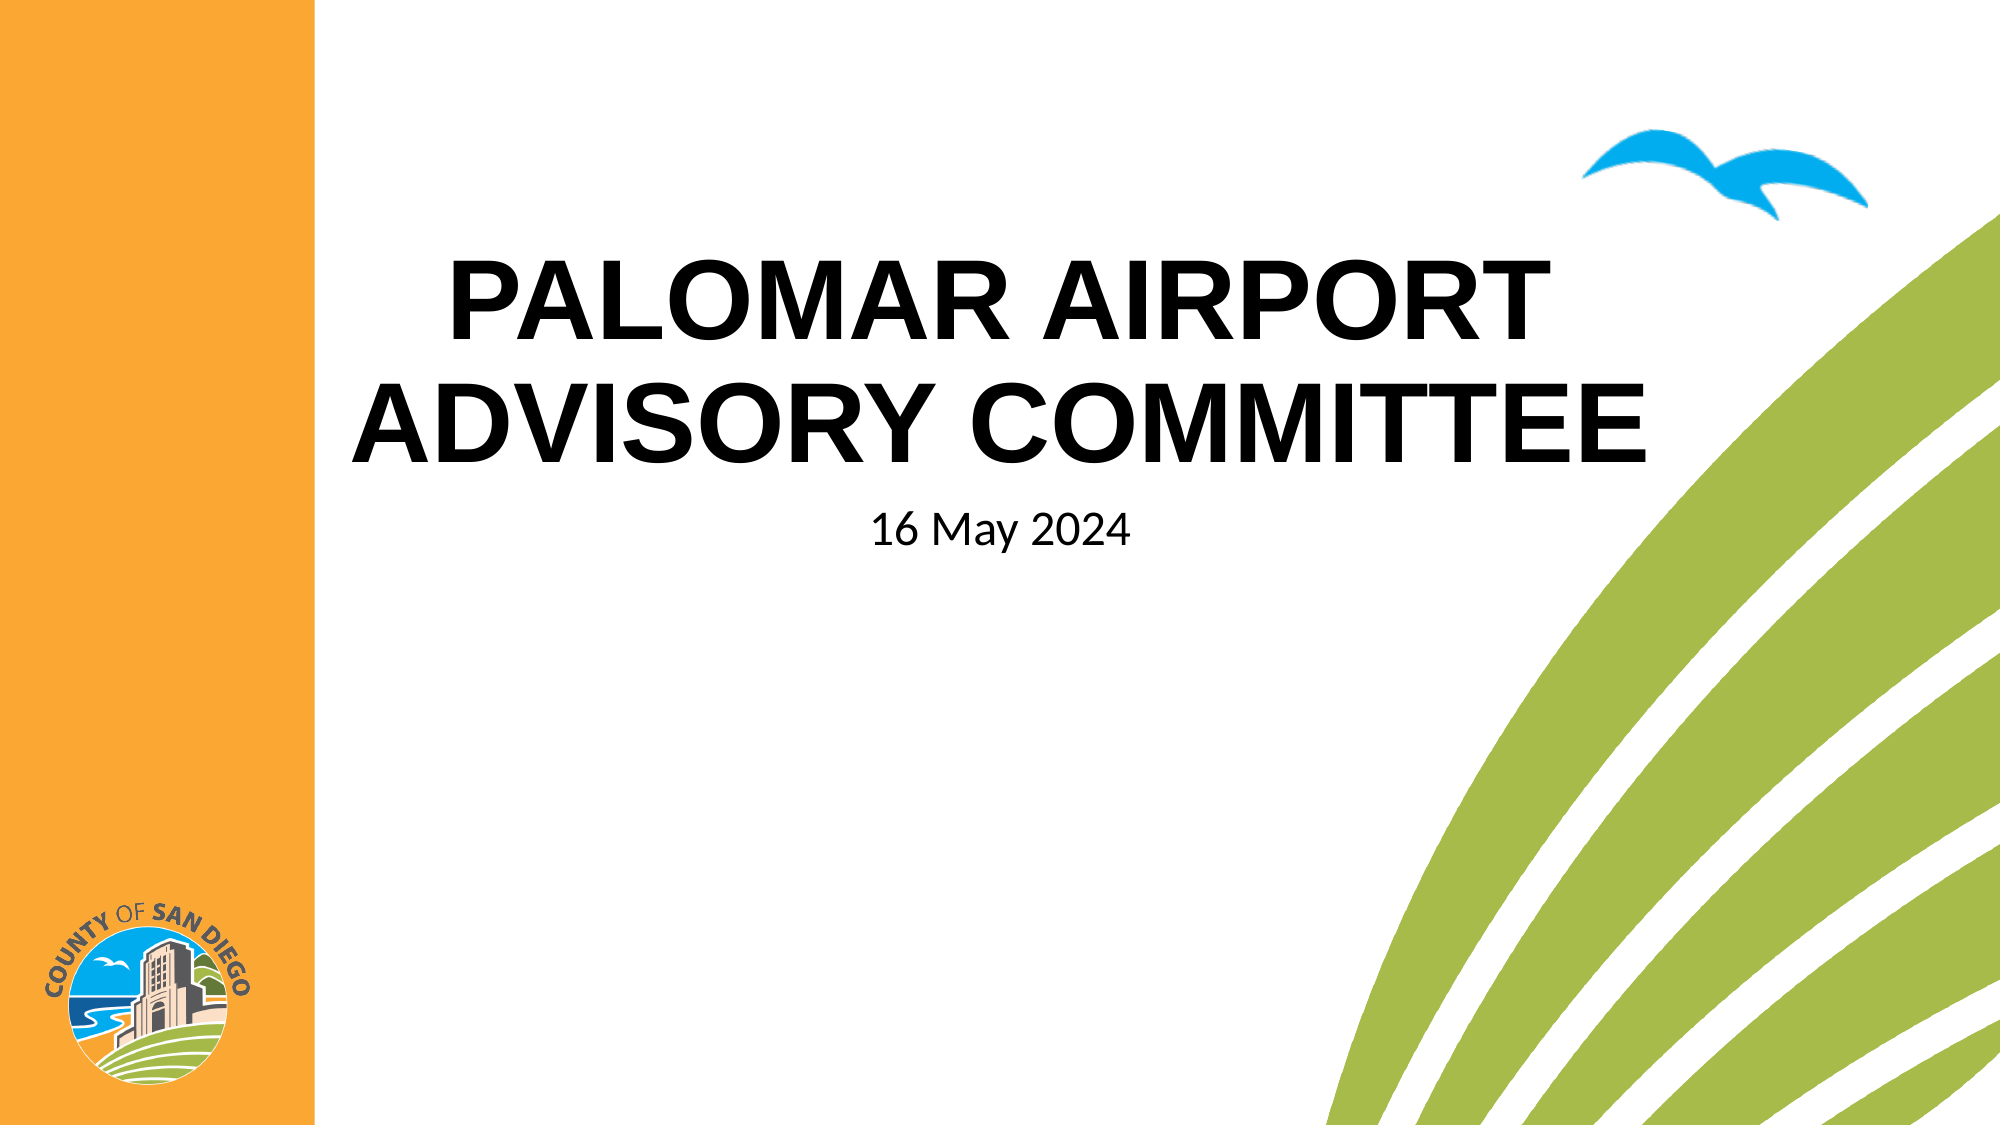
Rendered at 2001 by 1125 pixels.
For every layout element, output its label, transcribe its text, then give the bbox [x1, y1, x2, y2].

subtitle 16 May 2024 [358, 495, 1642, 767]
picture [45, 902, 250, 1085]
picture [662, 0, 2000, 1125]
title Palomar Airport Advisory Committee [332, 115, 1668, 495]
